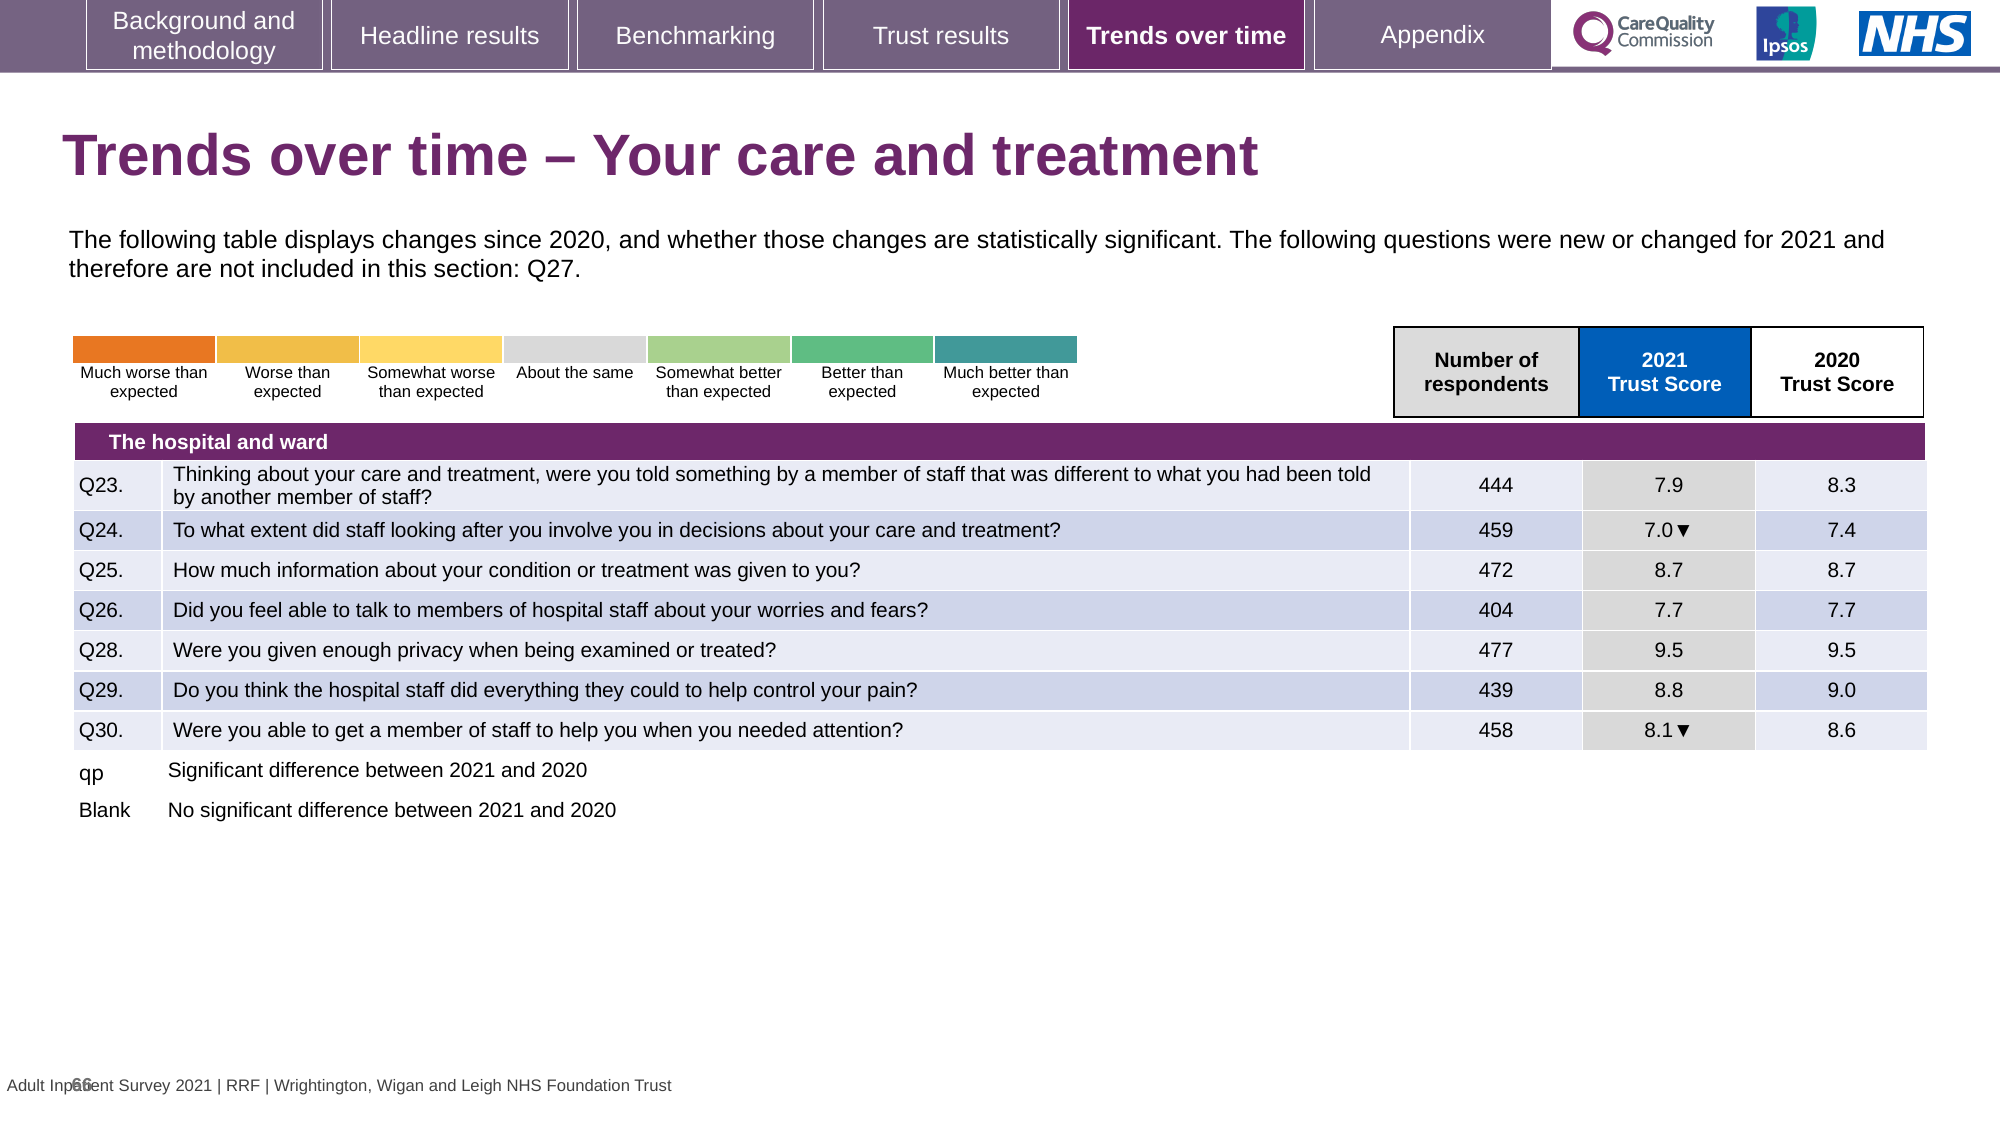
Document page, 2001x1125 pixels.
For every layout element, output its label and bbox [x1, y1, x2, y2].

table_header [163, 461, 1409, 510]
table_cell [73, 752, 1928, 790]
table_cell [74, 591, 161, 630]
table_cell [1411, 591, 1582, 630]
text_box [68, 223, 1901, 327]
table_cell [163, 712, 1409, 750]
table_cell [1756, 591, 1927, 630]
table_cell [163, 591, 1409, 630]
slide_number [71, 1035, 122, 1095]
table_cell [74, 511, 161, 550]
table_cell [1583, 511, 1755, 550]
table_cell [1411, 551, 1582, 590]
table_cell [74, 551, 161, 590]
table_cell [1583, 712, 1755, 750]
picture [1859, 11, 1971, 56]
table_header [1756, 461, 1927, 510]
table_header [75, 423, 1925, 460]
table_cell [73, 792, 1928, 831]
table_cell [1756, 631, 1927, 670]
table_header [1752, 328, 1923, 416]
table_cell [1756, 551, 1927, 590]
table_header [1580, 328, 1750, 416]
picture [1756, 6, 1817, 61]
chart [0, 0, 334, 84]
table_cell [1411, 672, 1582, 710]
table_cell [1756, 712, 1927, 750]
table_cell [74, 631, 161, 670]
table_cell [1583, 591, 1755, 630]
table_cell [163, 672, 1409, 710]
table_cell [163, 511, 1409, 550]
table_cell [1411, 511, 1582, 550]
table_header [1583, 461, 1755, 510]
table_cell [1756, 672, 1927, 710]
title [62, 81, 1936, 189]
table_cell [163, 631, 1409, 670]
table_cell [1583, 672, 1755, 710]
table_cell [1583, 551, 1755, 590]
table_cell [74, 712, 161, 750]
table_header [1411, 461, 1582, 510]
table_header [74, 461, 161, 510]
table_header [1395, 328, 1578, 416]
table_cell [163, 551, 1409, 590]
table_cell [74, 672, 161, 710]
picture [1573, 11, 1715, 56]
table_cell [1756, 511, 1927, 550]
table_cell [1411, 712, 1582, 750]
table_cell [1583, 631, 1755, 670]
table_cell [1411, 631, 1582, 670]
table_header [68, 327, 1393, 417]
